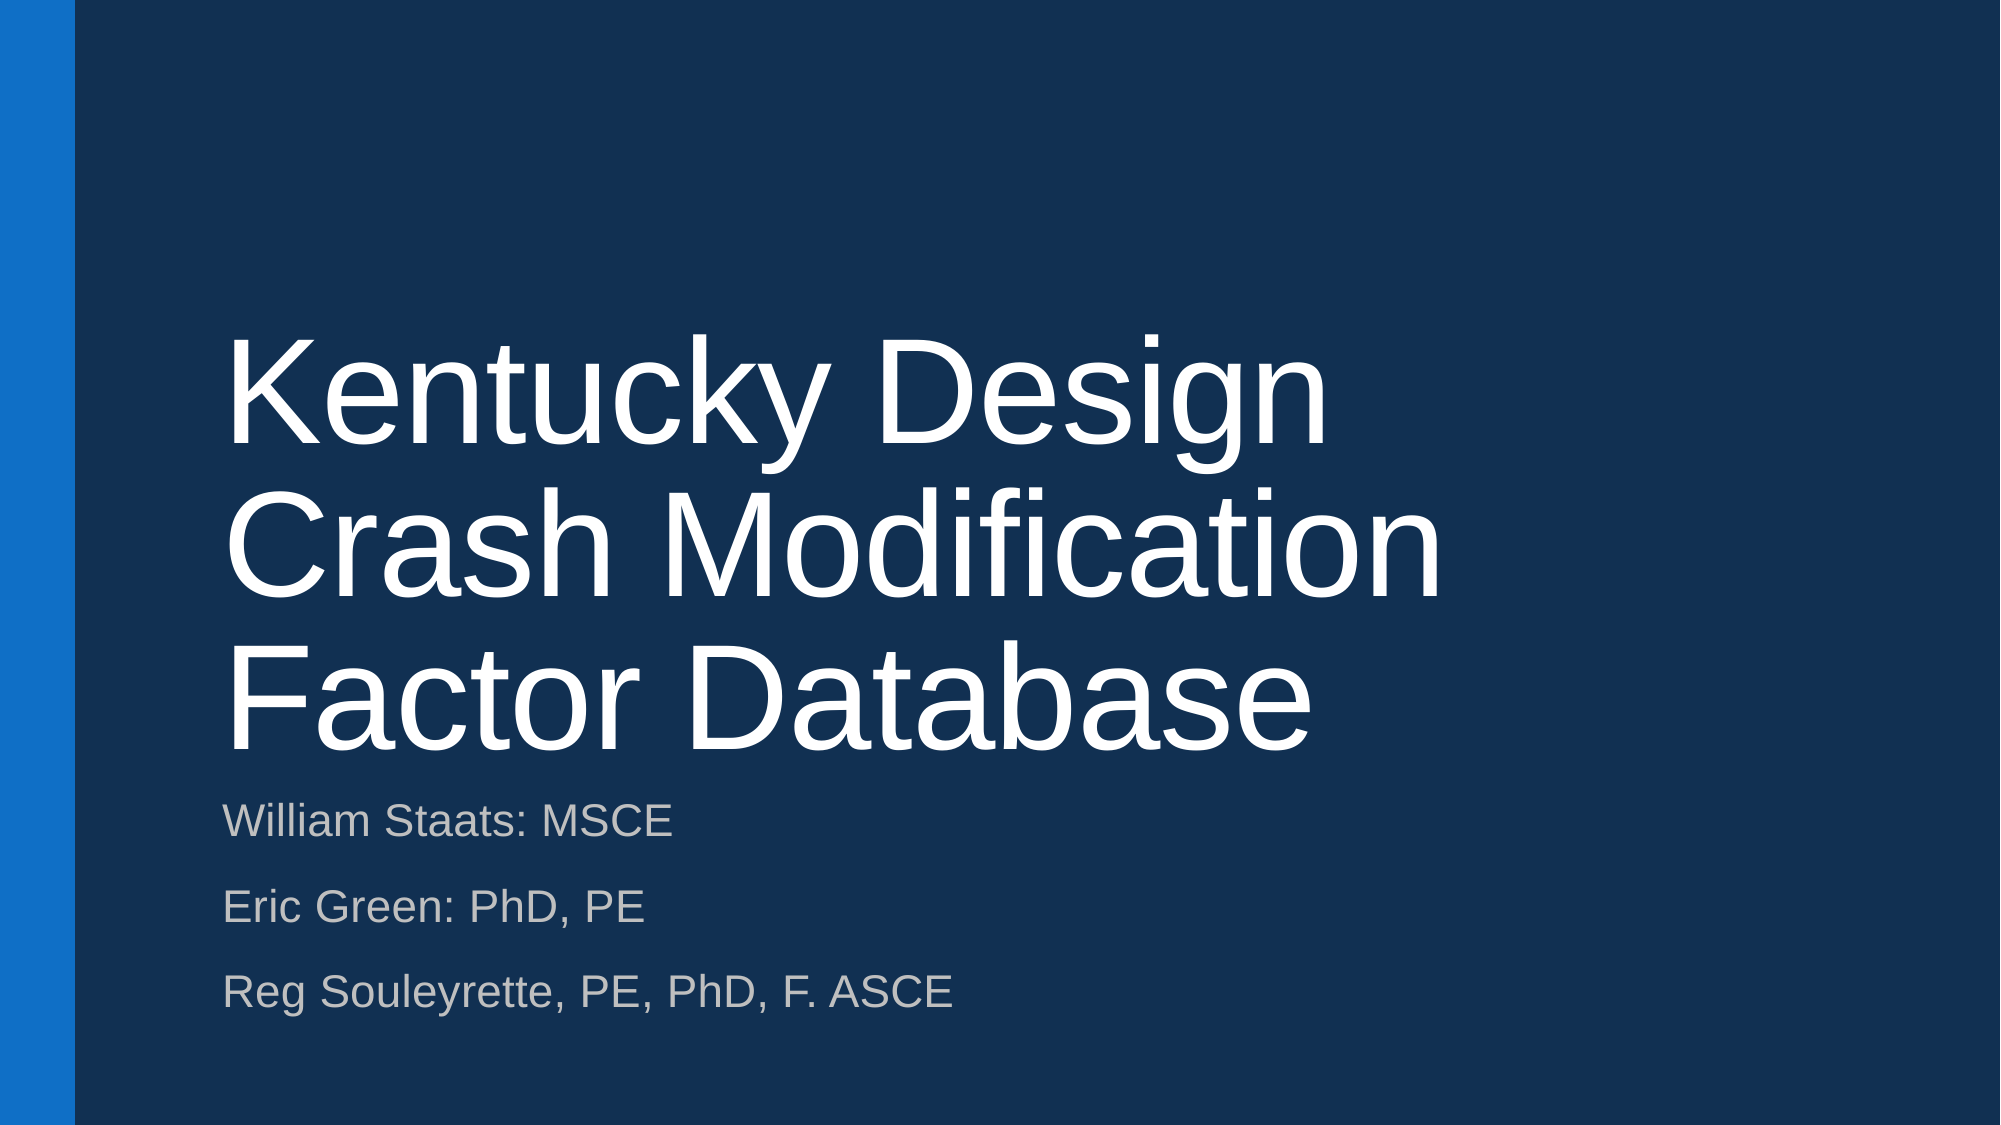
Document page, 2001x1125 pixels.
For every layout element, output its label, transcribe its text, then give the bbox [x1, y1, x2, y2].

subtitle William Staats: MSCE Eric Green: PhD, PE Reg Souleyrette, PE, PhD, F. ASCE [206, 787, 1752, 1065]
title Kentucky Design Crash Modification Factor Database [206, 124, 1752, 787]
